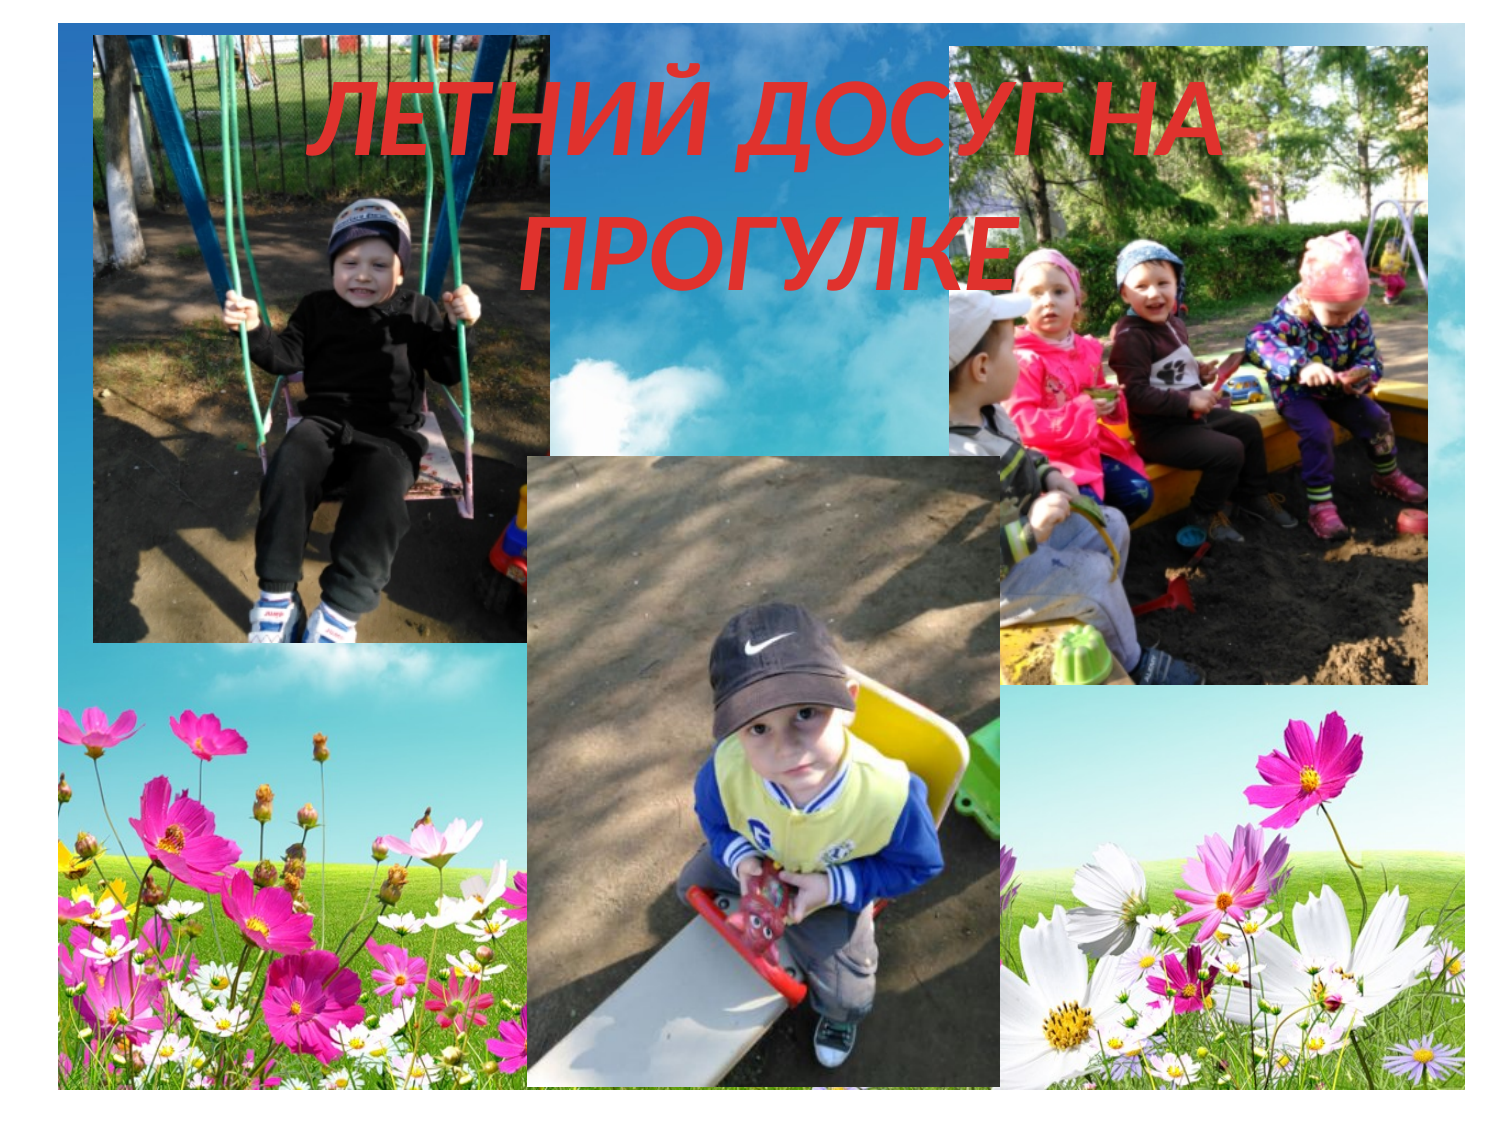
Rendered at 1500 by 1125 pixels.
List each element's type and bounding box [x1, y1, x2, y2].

picture [58, 23, 1466, 1091]
